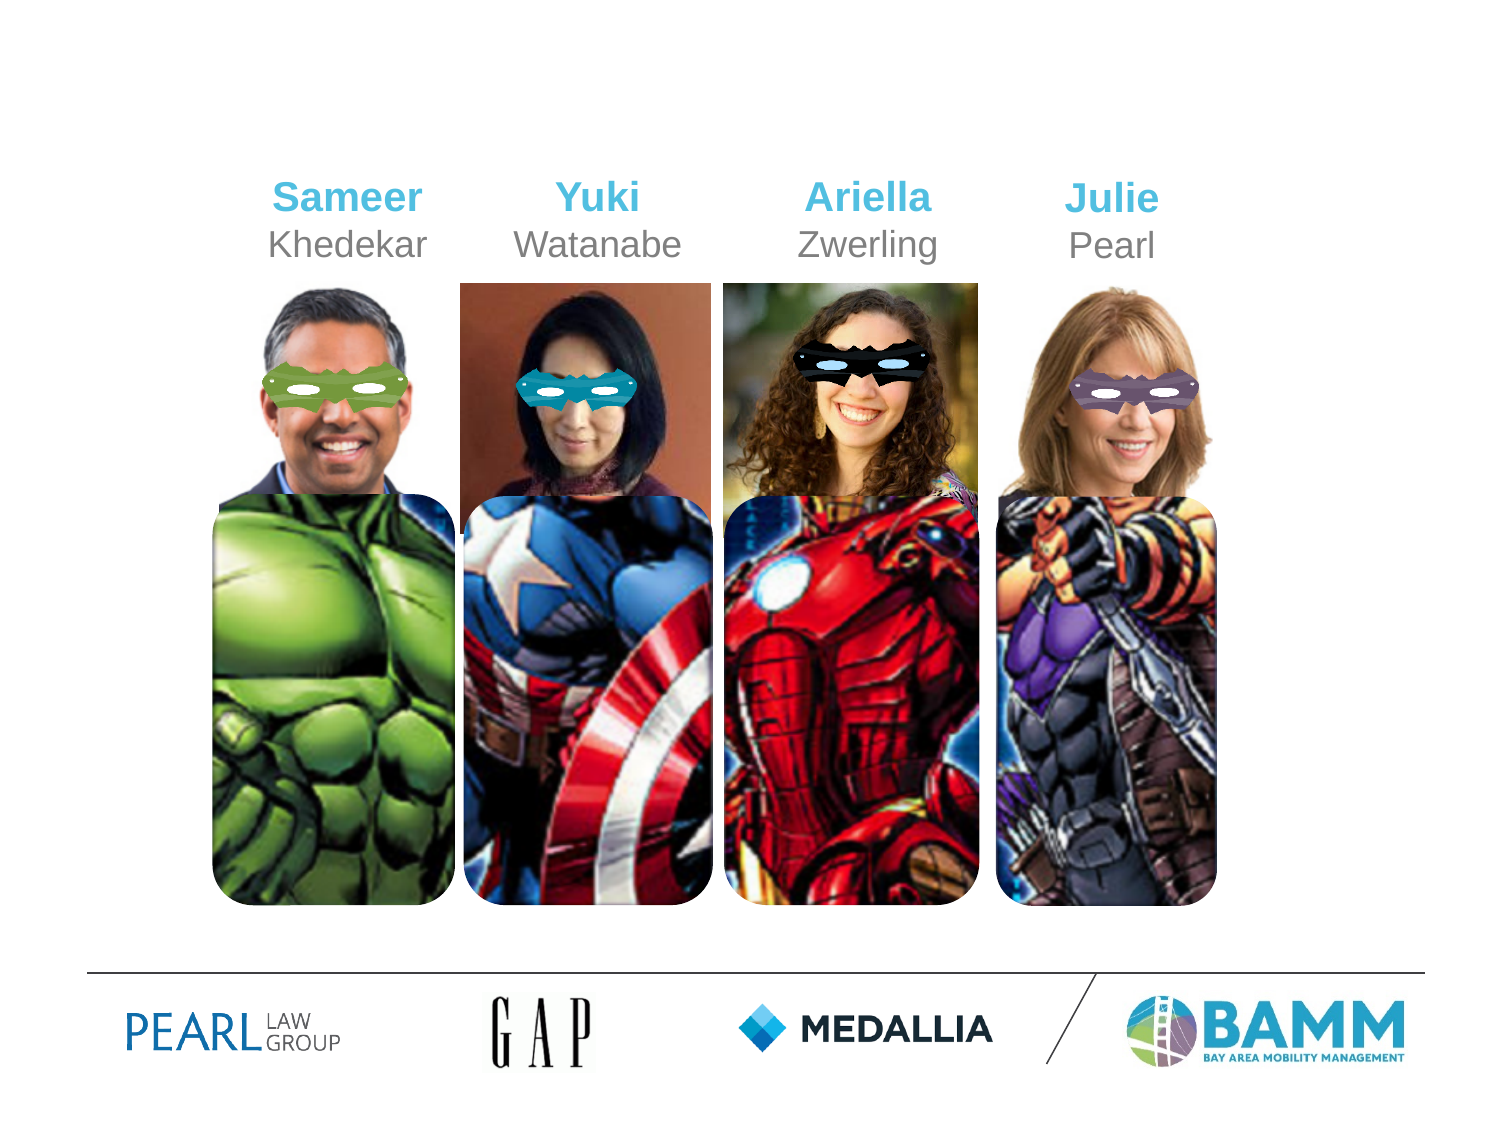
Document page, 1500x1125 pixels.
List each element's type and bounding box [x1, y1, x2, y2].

picture [737, 999, 997, 1055]
text_box [212, 162, 1229, 907]
picture [482, 992, 596, 1073]
picture [127, 1012, 340, 1051]
picture [1122, 990, 1411, 1073]
